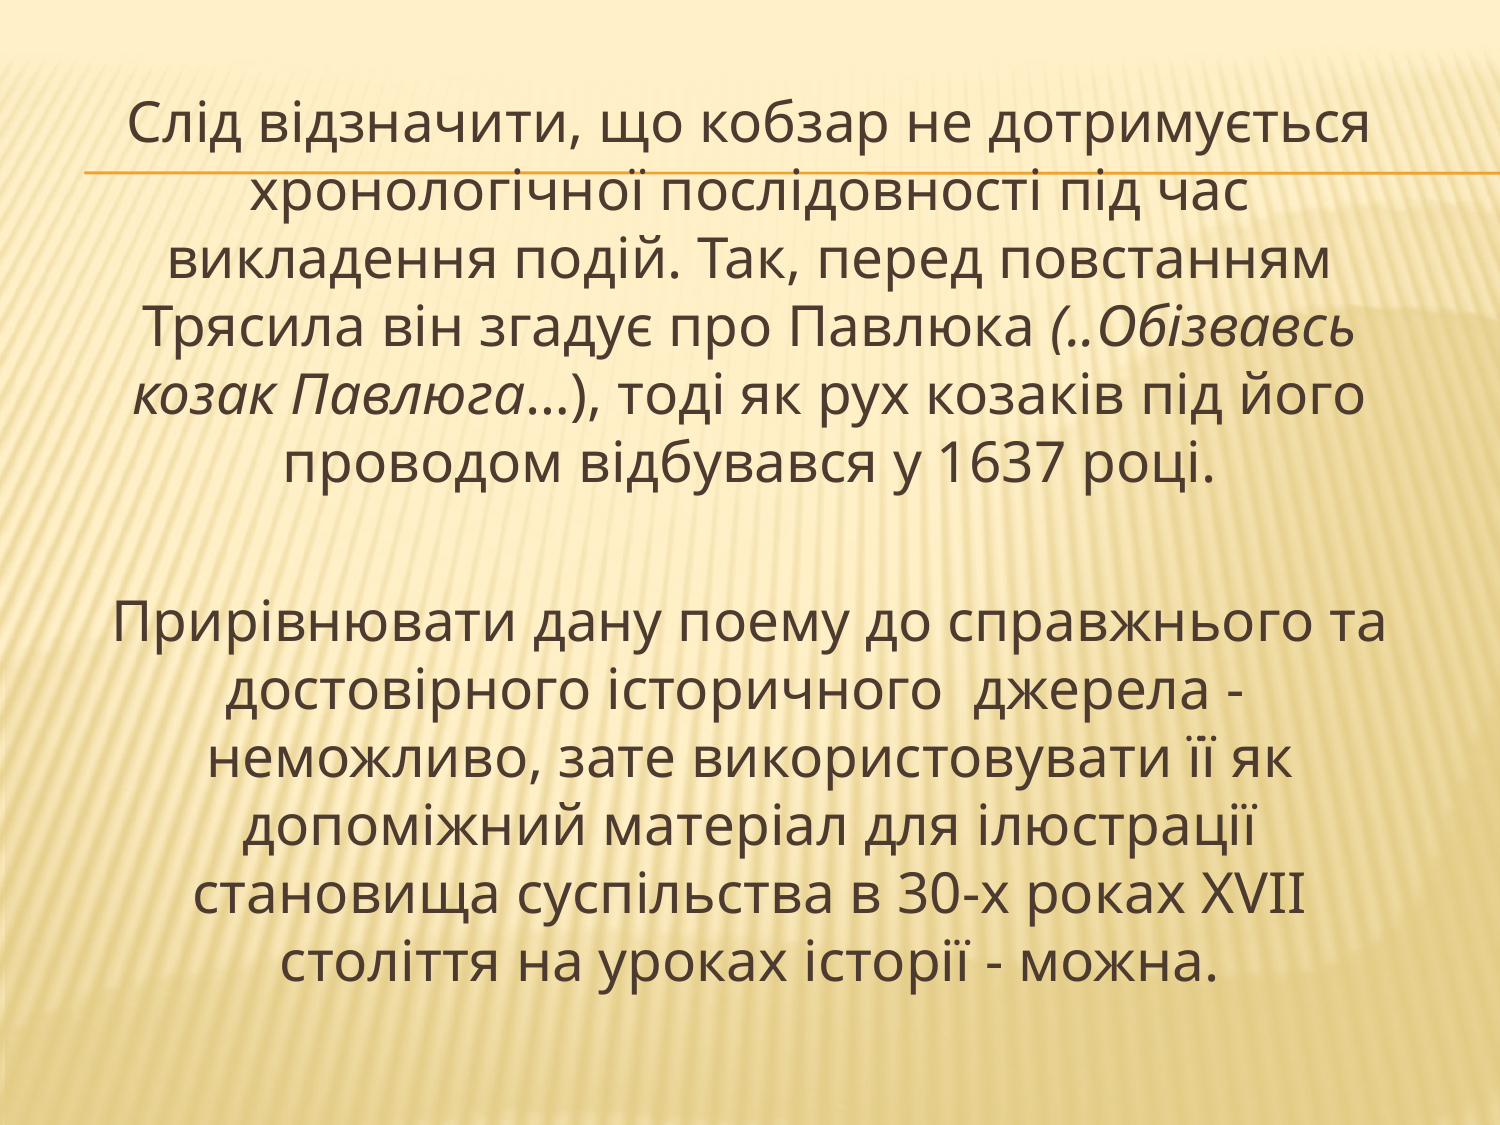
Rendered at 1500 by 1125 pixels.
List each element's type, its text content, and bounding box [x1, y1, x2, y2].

list Слід відзначити, що кобзар не дотримується хронологічної послідовності під час викладення подій. Так, перед повстанням Трясила він згадує про Павлюка (..Обізвавсь козак Павлюга…), тоді як рух козаків під його проводом відбувався у 1637 році. Прирівнювати дану поему до справжнього та достовірного історичного джерела - неможливо, зате використовувати її як допоміжний матеріал для ілюстрації становища суспільства в 30-х роках XVII століття на уроках історії - можна. [75, 78, 1425, 1005]
